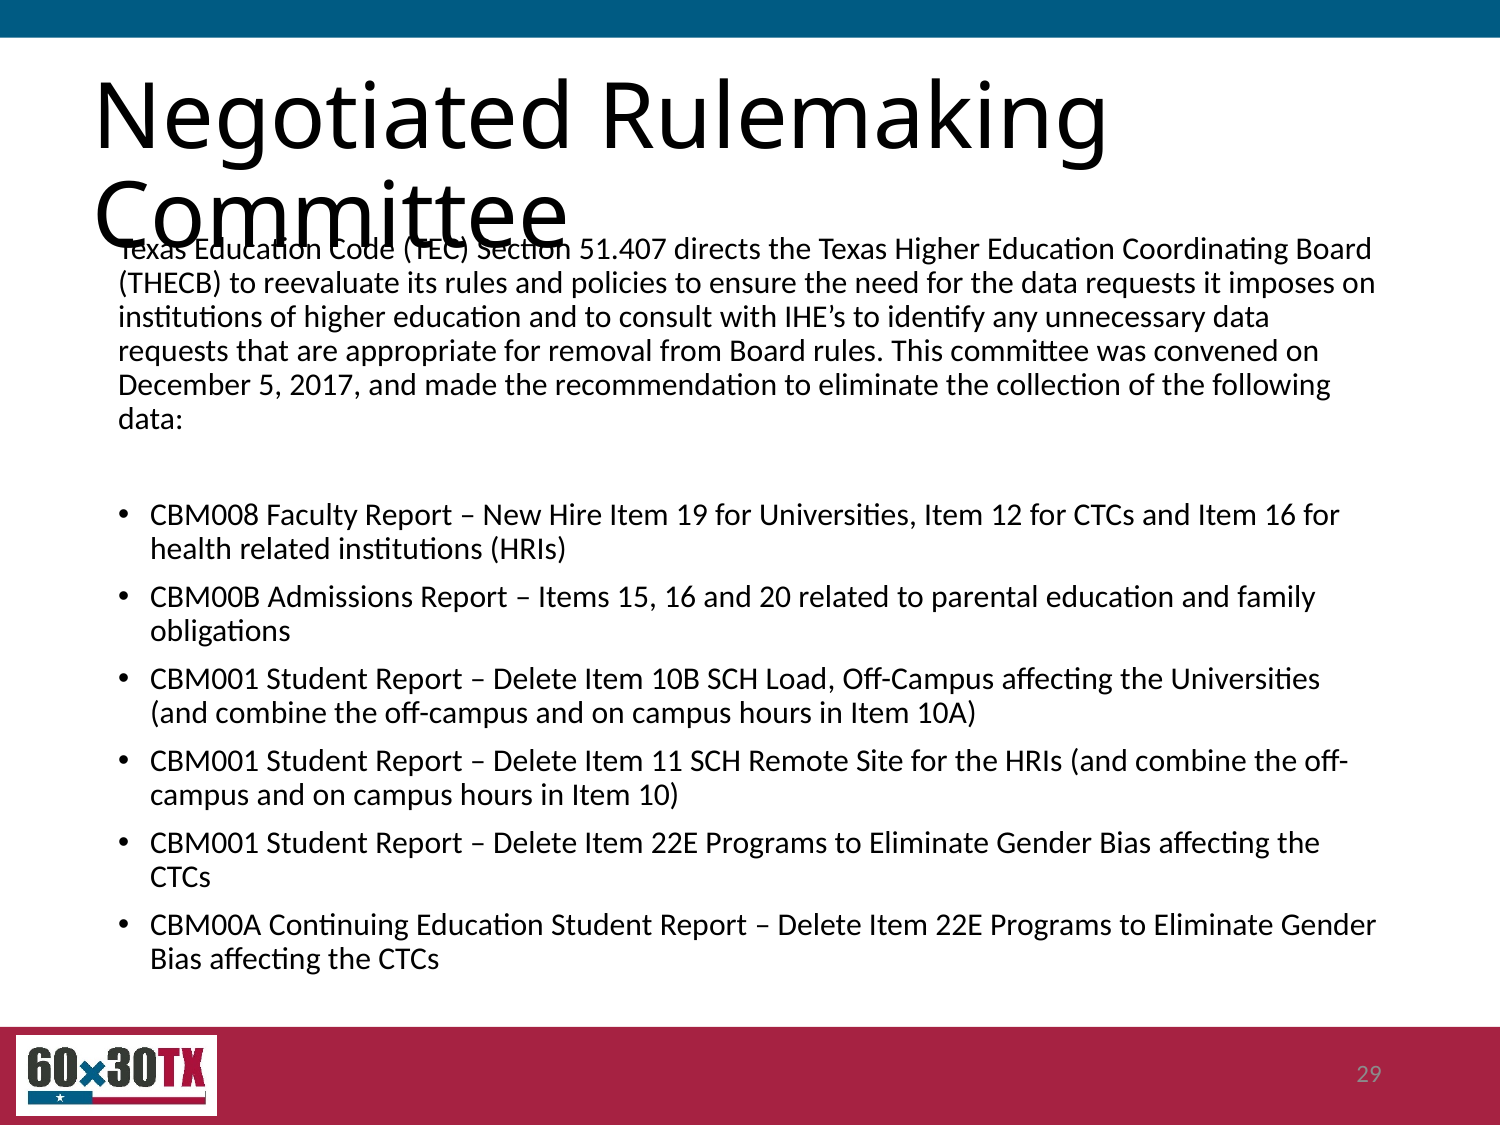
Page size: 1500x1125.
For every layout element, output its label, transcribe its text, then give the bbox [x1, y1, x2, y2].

list Texas Education Code (TEC) Section 51.407 directs the Texas Higher Education Coordinating Board (THECB) to reevaluate its rules and policies to ensure the need for the data requests it imposes on institutions of higher education and to consult with IHE’s to identify any unnecessary data requests that are appropriate for removal from Board rules. This committee was convened on December 5, 2017, and made the recommendation to eliminate the collection of the following data: CBM008 Faculty Report – New Hire Item 19 for Universities, Item 12 for CTCs and Item 16 for health related institutions (HRIs) CBM00B Admissions Report – Items 15, 16 and 20 related to parental education and family obligations CBM001 Student Report – Delete Item 10B SCH Load, Off-Campus affecting the Universities (and combine the off-campus and on campus hours in Item 10A) CBM001 Student Report – Delete Item 11 SCH Remote Site for the HRIs (and combine the off-campus and on campus hours in Item 10) CBM001 Student Report – Delete Item 22E Programs to Eliminate Gender Bias affecting the CTCs CBM00A Continuing Education Student Report – Delete Item 22E Programs to Eliminate Gender Bias affecting the CTCs [103, 224, 1397, 991]
picture [16, 1035, 217, 1116]
title Negotiated Rulemaking Committee [77, 59, 1446, 278]
slide_number 29 [1059, 1042, 1397, 1103]
